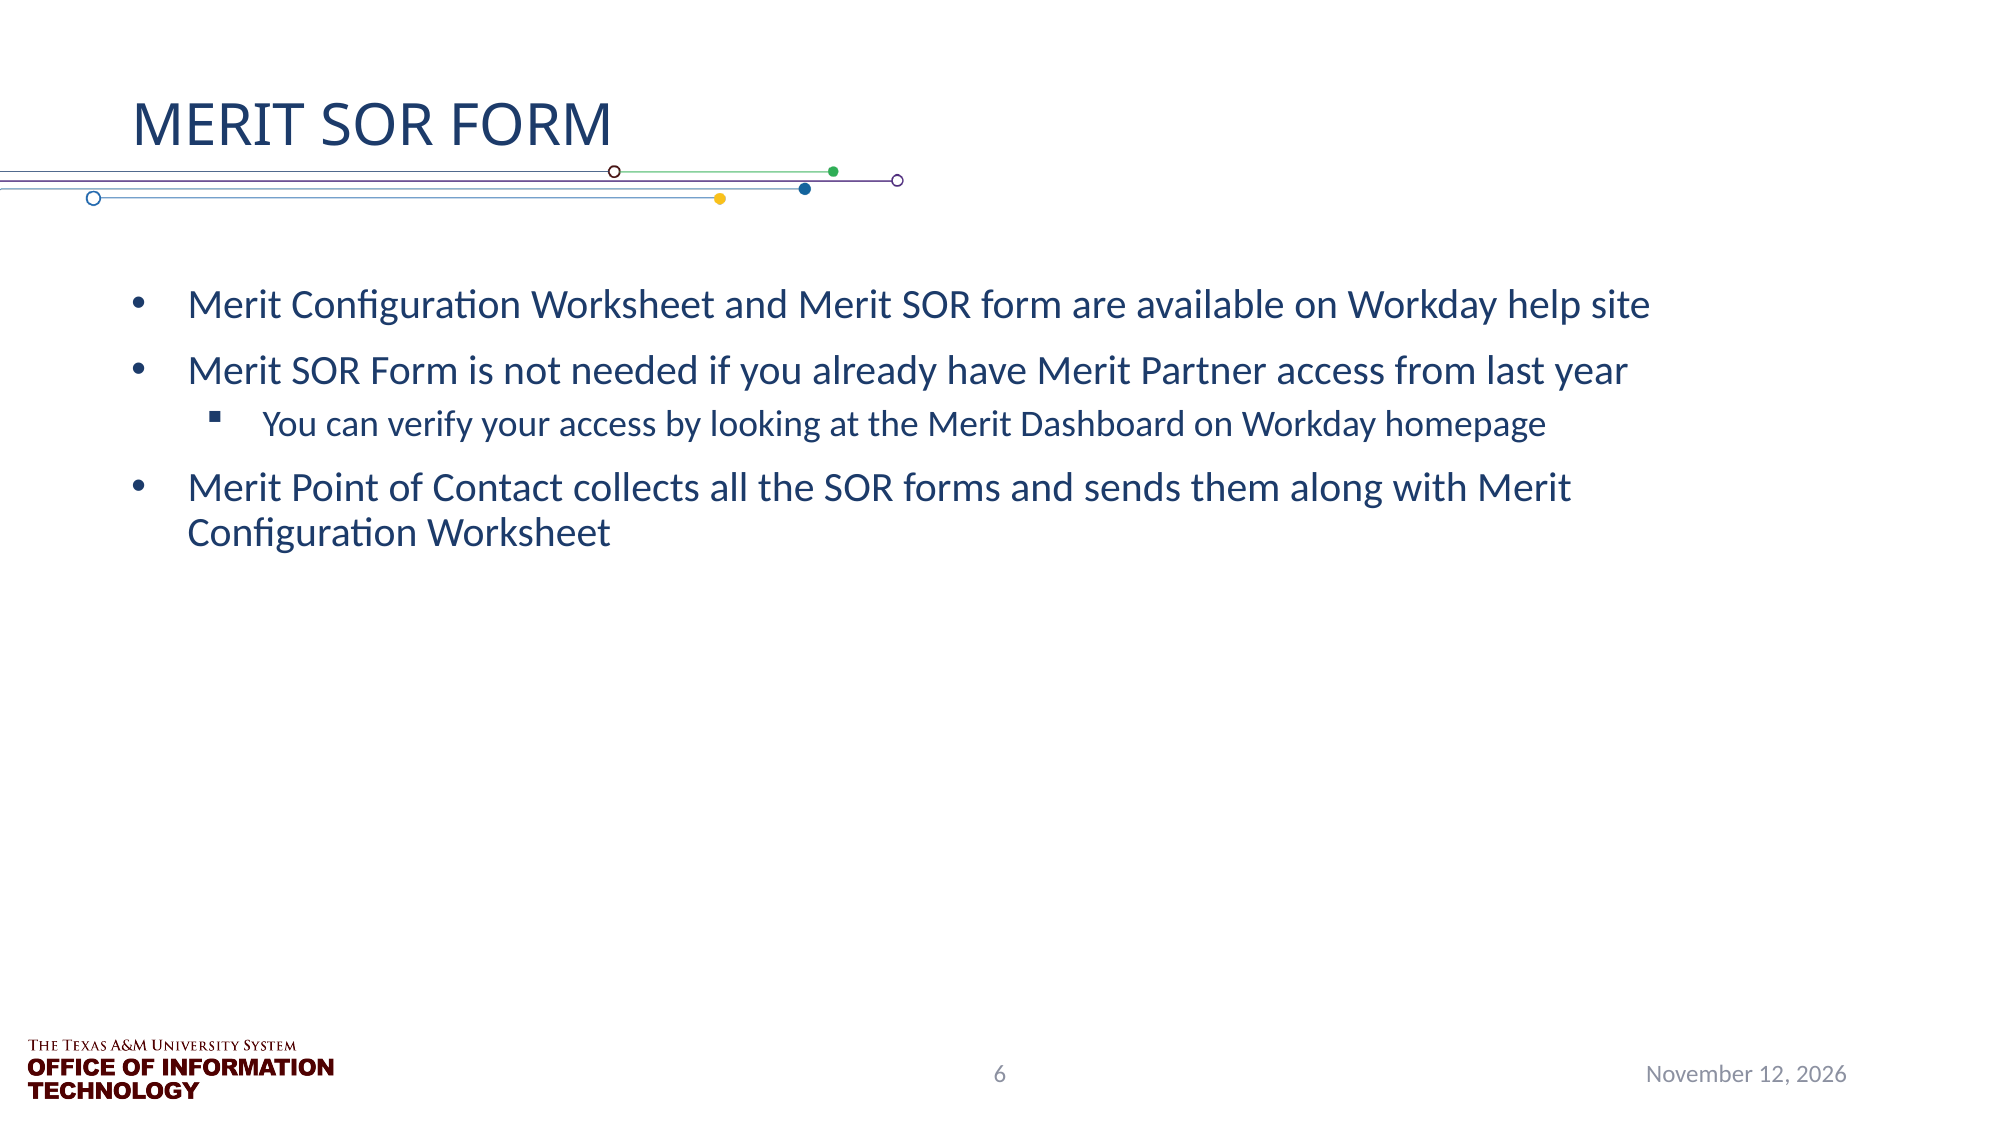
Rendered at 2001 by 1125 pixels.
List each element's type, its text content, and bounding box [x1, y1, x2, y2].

picture [0, 152, 1315, 211]
title Merit SOR Form [131, 101, 1863, 166]
picture [25, 1030, 340, 1117]
list Merit Configuration Worksheet and Merit SOR form are available on Workday help site Merit SOR Form is not needed if you already have Merit Partner access from last year You can verify your access by looking at the Merit Dashboard on Workday homepage Merit Point of Contact collects all the SOR forms and sends them along with Merit Configuration Worksheet [131, 275, 1772, 953]
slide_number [1412, 1042, 1863, 1103]
slide_number 6 [774, 1042, 1225, 1103]
